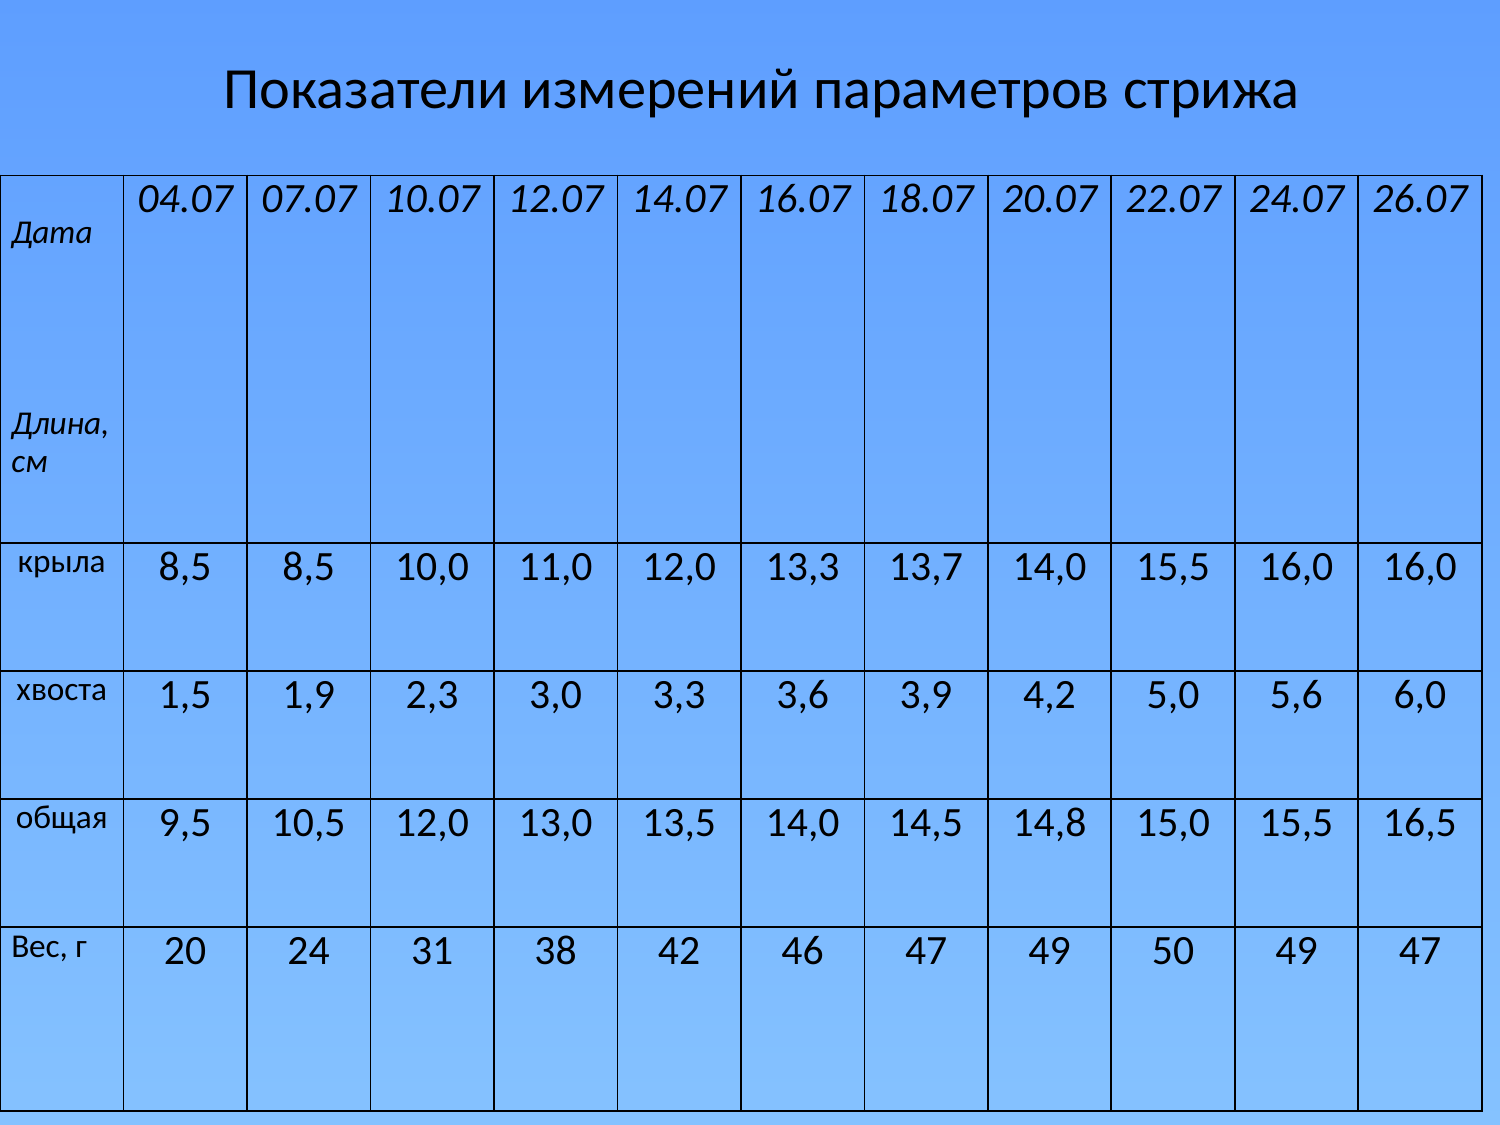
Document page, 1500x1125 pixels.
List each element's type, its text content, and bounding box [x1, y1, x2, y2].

table_cell 15,5 [1112, 544, 1234, 670]
table_cell 24 [248, 928, 370, 1110]
table_cell 13,3 [742, 544, 864, 670]
table_cell 20 [124, 928, 246, 1110]
table_header 04.07 [124, 176, 246, 542]
table_cell 31 [371, 928, 493, 1110]
table_cell 9,5 [124, 800, 246, 926]
table_cell 15,0 [1112, 800, 1234, 926]
table_header 07.07 [248, 176, 370, 542]
table_header 26.07 [1359, 176, 1481, 542]
table_cell 3,9 [865, 672, 987, 798]
table_cell 49 [989, 928, 1110, 1110]
table_cell 13,0 [495, 800, 617, 926]
table_cell 14,5 [865, 800, 987, 926]
table_cell 1,9 [248, 672, 370, 798]
table_cell 2,3 [371, 672, 493, 798]
table_cell 16,5 [1359, 800, 1481, 926]
table_cell 12,0 [371, 800, 493, 926]
table_cell Вес, г [1, 928, 123, 1110]
table_cell 12,0 [618, 544, 740, 670]
table_cell 10,0 [371, 544, 493, 670]
table_cell 15,5 [1236, 800, 1357, 926]
table_cell 50 [1112, 928, 1234, 1110]
table_cell 6,0 [1359, 672, 1481, 798]
table_cell крыла [1, 544, 123, 670]
table_cell 47 [1359, 928, 1481, 1110]
table_cell общая [1, 800, 123, 926]
table_cell 14,8 [989, 800, 1110, 926]
table_cell 10,5 [248, 800, 370, 926]
table_cell 14,0 [742, 800, 864, 926]
table_header 22.07 [1112, 176, 1234, 542]
table_header 20.07 [989, 176, 1110, 542]
table_header 18.07 [865, 176, 987, 542]
table_cell 49 [1236, 928, 1357, 1110]
table_cell 14,0 [989, 544, 1110, 670]
table_cell 1,5 [124, 672, 246, 798]
table_cell 3,0 [495, 672, 617, 798]
table_cell 3,6 [742, 672, 864, 798]
table_cell 47 [865, 928, 987, 1110]
table_cell 13,7 [865, 544, 987, 670]
table_cell 46 [742, 928, 864, 1110]
table_cell 42 [618, 928, 740, 1110]
table_cell 8,5 [248, 544, 370, 670]
table_cell 13,5 [618, 800, 740, 926]
table_cell 3,3 [618, 672, 740, 798]
table_header 14.07 [618, 176, 740, 542]
table_cell хвоста [1, 672, 123, 798]
table_cell 16,0 [1359, 544, 1481, 670]
table_cell 5,6 [1236, 672, 1357, 798]
table_cell 38 [495, 928, 617, 1110]
table_header 12.07 [495, 176, 617, 542]
table_cell 11,0 [495, 544, 617, 670]
table_cell 4,2 [989, 672, 1110, 798]
table_cell 5,0 [1112, 672, 1234, 798]
table_cell 16,0 [1236, 544, 1357, 670]
table_header 16.07 [742, 176, 864, 542]
table_header Дата Длина, см [1, 176, 123, 542]
table_cell 8,5 [124, 544, 246, 670]
text_box Показатели измерений параметров стрижа [64, 42, 1459, 128]
table_header 24.07 [1236, 176, 1357, 542]
table_header 10.07 [371, 176, 493, 542]
